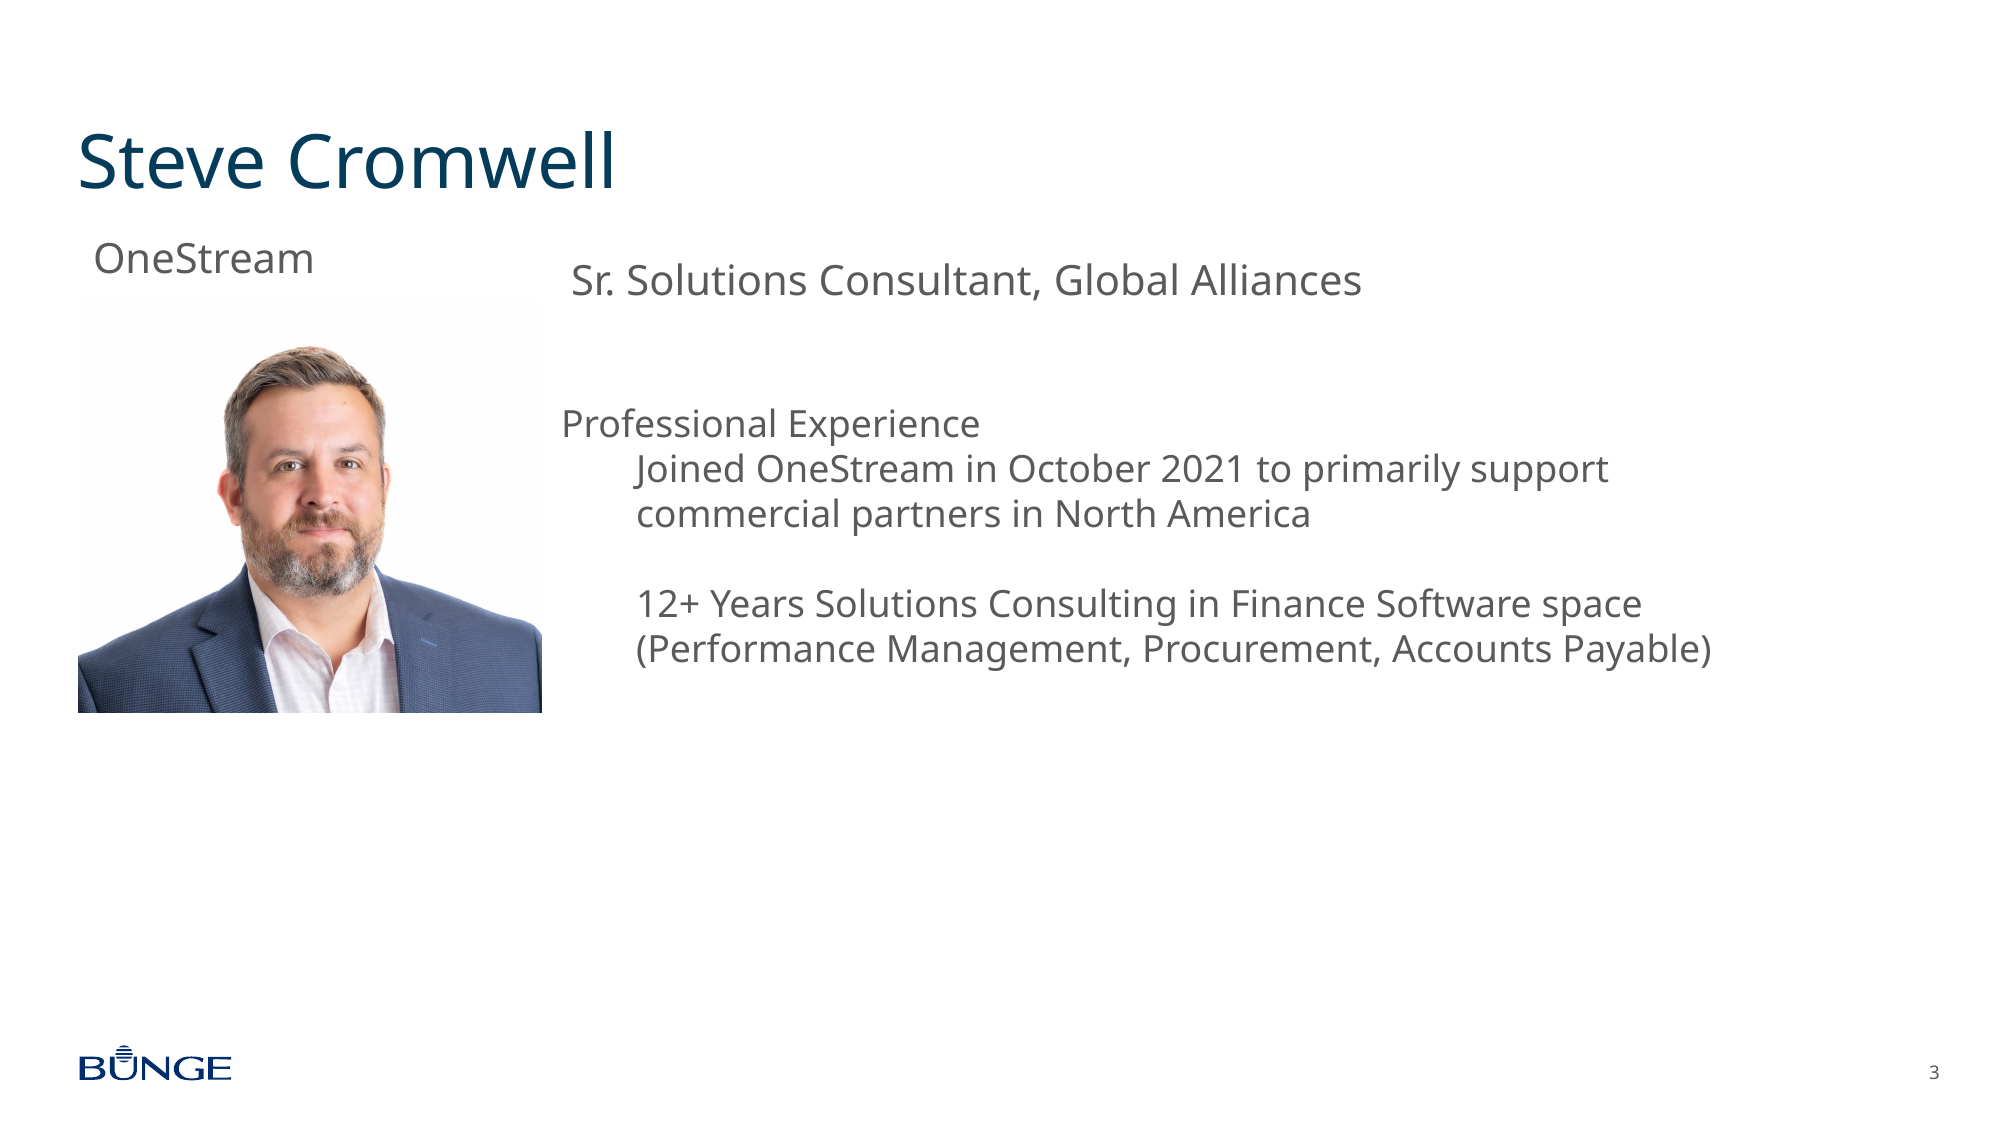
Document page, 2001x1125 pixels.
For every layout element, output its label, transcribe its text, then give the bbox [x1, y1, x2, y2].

text_box OneStream [78, 224, 428, 290]
slide_number 3 [1929, 1031, 2000, 1094]
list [78, 301, 541, 713]
text_box Sr. Solutions Consultant, Global Alliances [556, 246, 1671, 357]
title Steve Cromwell [62, 62, 1938, 213]
text_box Professional Experience Joined OneStream in October 2021 to primarily support commercial partners in North America 12+ Years Solutions Consulting in Finance Software space (Performance Management, Procurement, Accounts Payable) [546, 392, 1730, 767]
